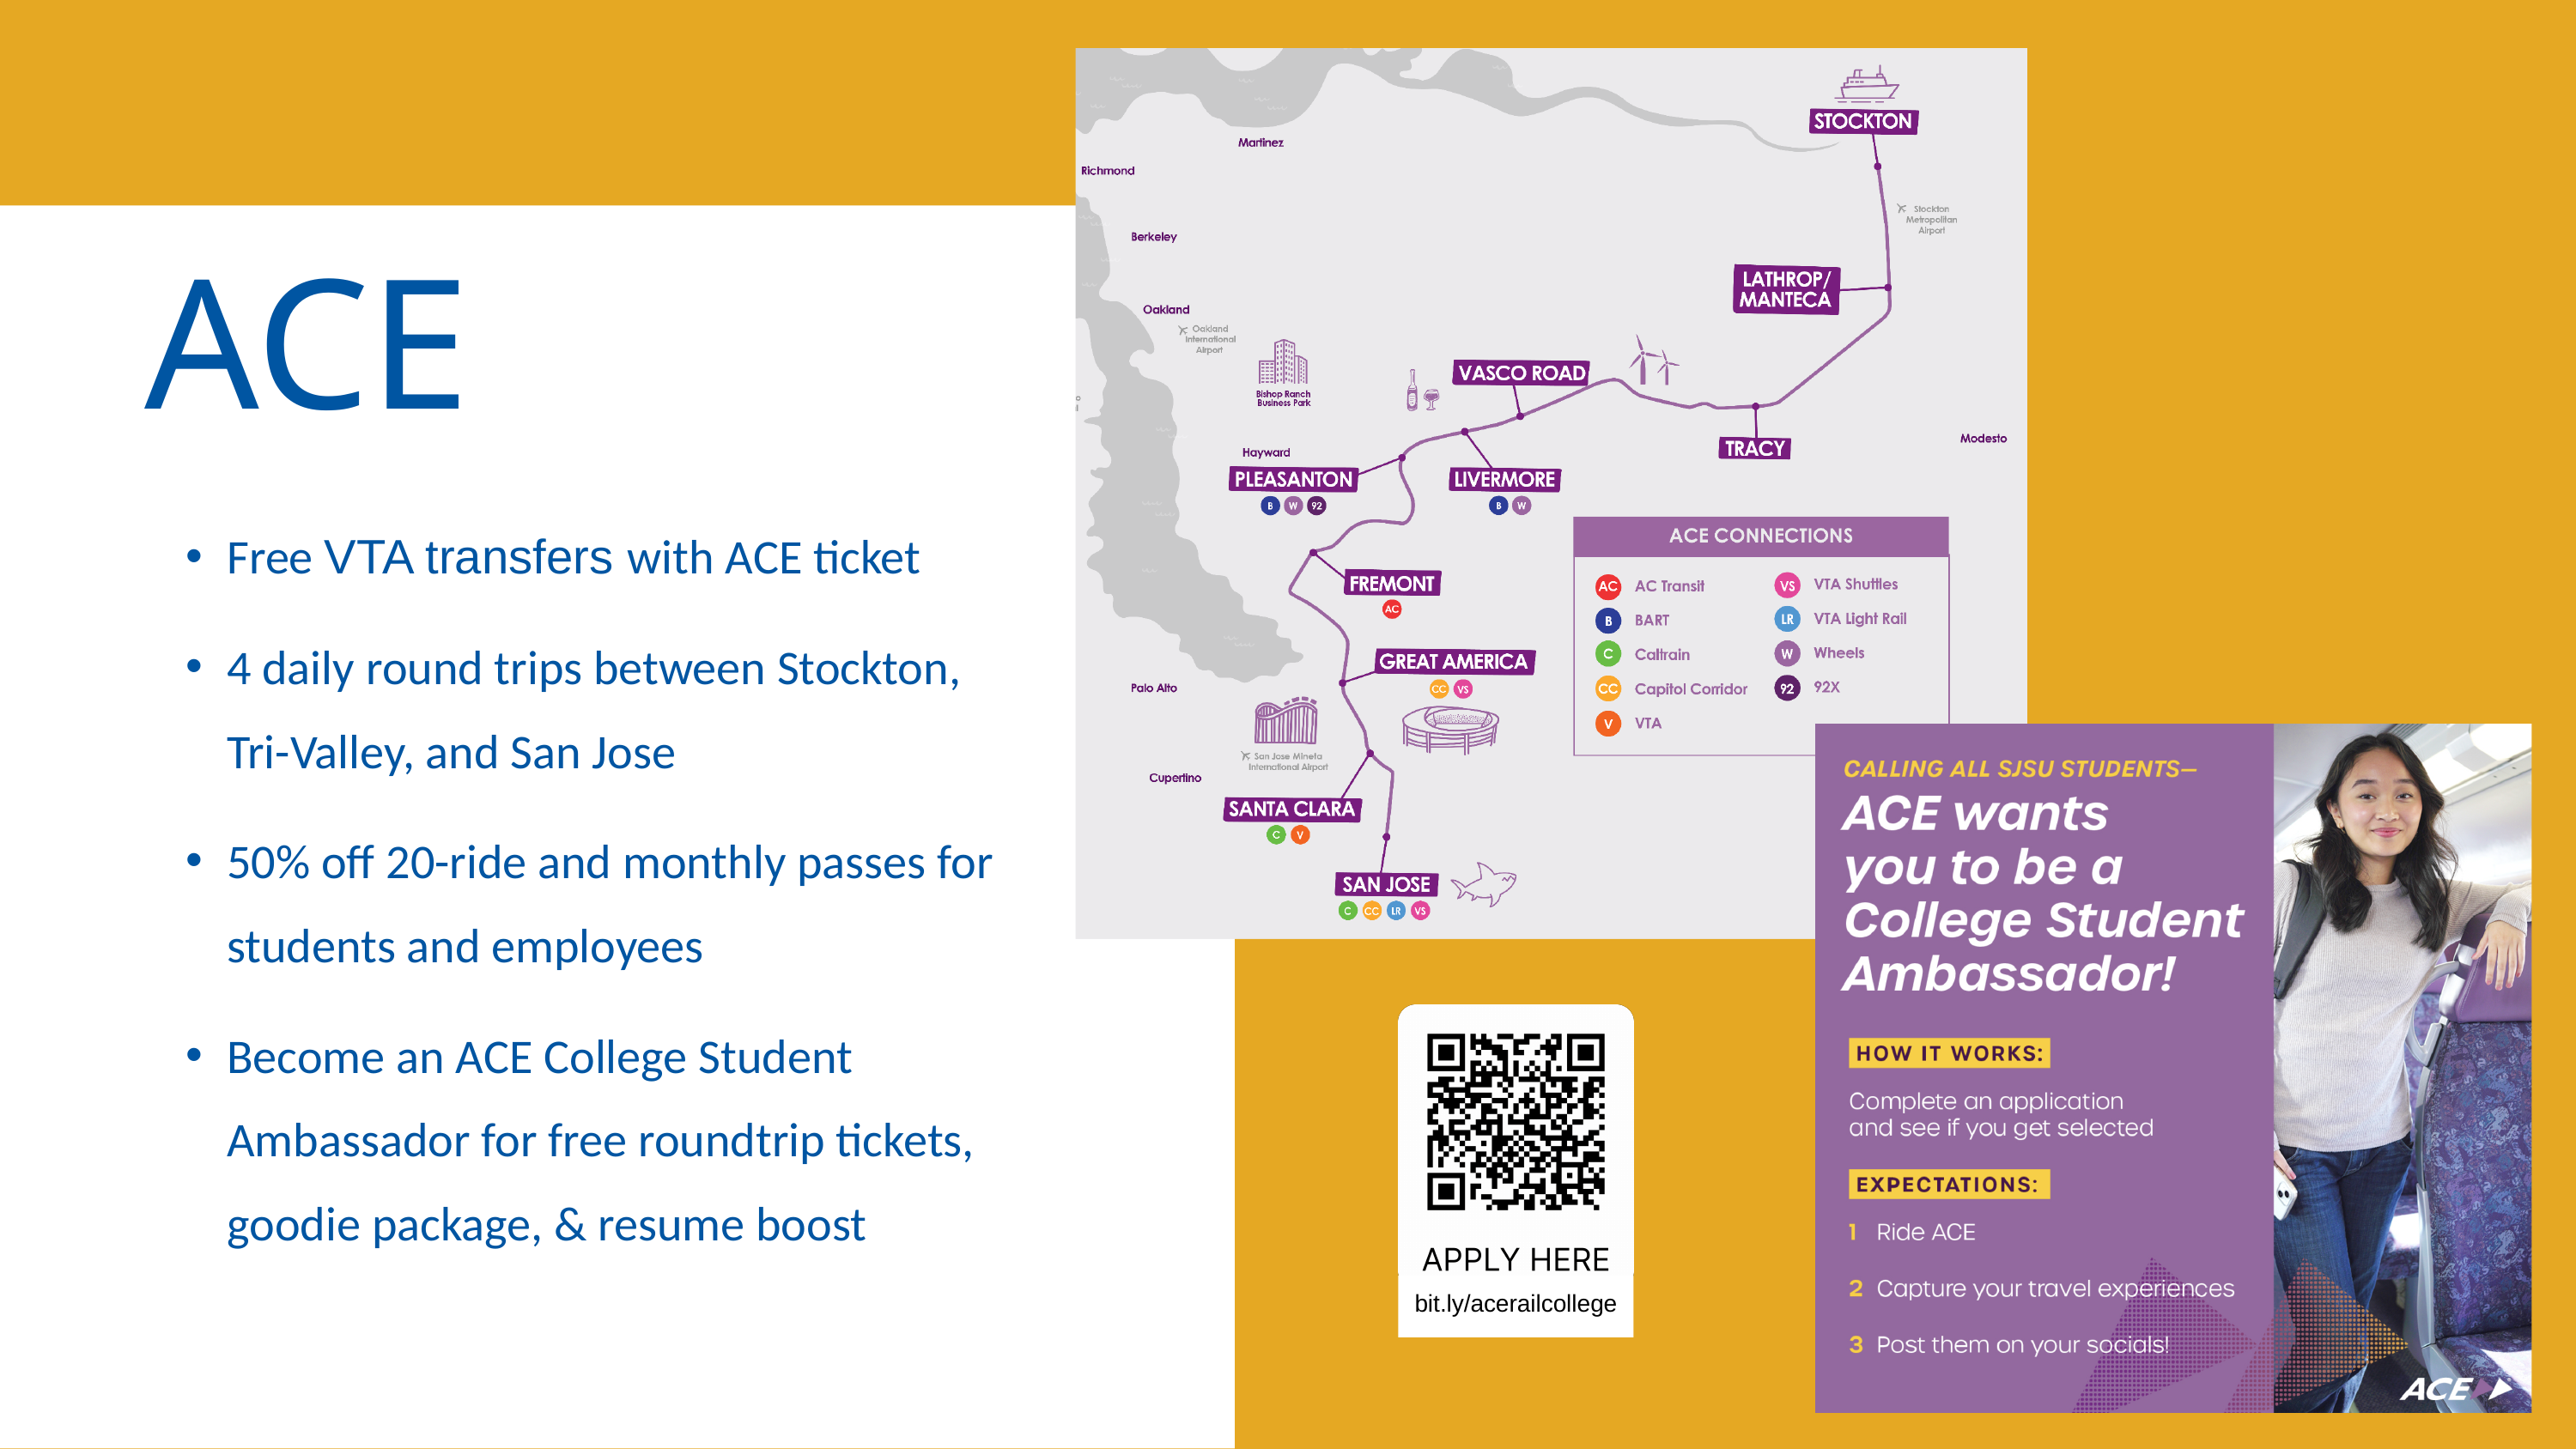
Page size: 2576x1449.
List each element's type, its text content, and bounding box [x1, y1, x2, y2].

picture [1398, 1003, 1634, 1295]
text_box bit.ly/acerailcollege [1398, 1300, 1634, 1337]
text_box [0, 205, 1235, 1449]
picture [1075, 48, 2532, 1414]
text_box ACE [144, 299, 1071, 446]
text_box Free VTA transfers with ACE ticket 4 daily round trips between Stockton, Tri-Valley, and San Jose 50% off 20-ride and monthly passes for students and employees Become an ACE College Student Ambassador for free roundtrip tickets, goodie package, & resume boost [144, 500, 996, 1252]
